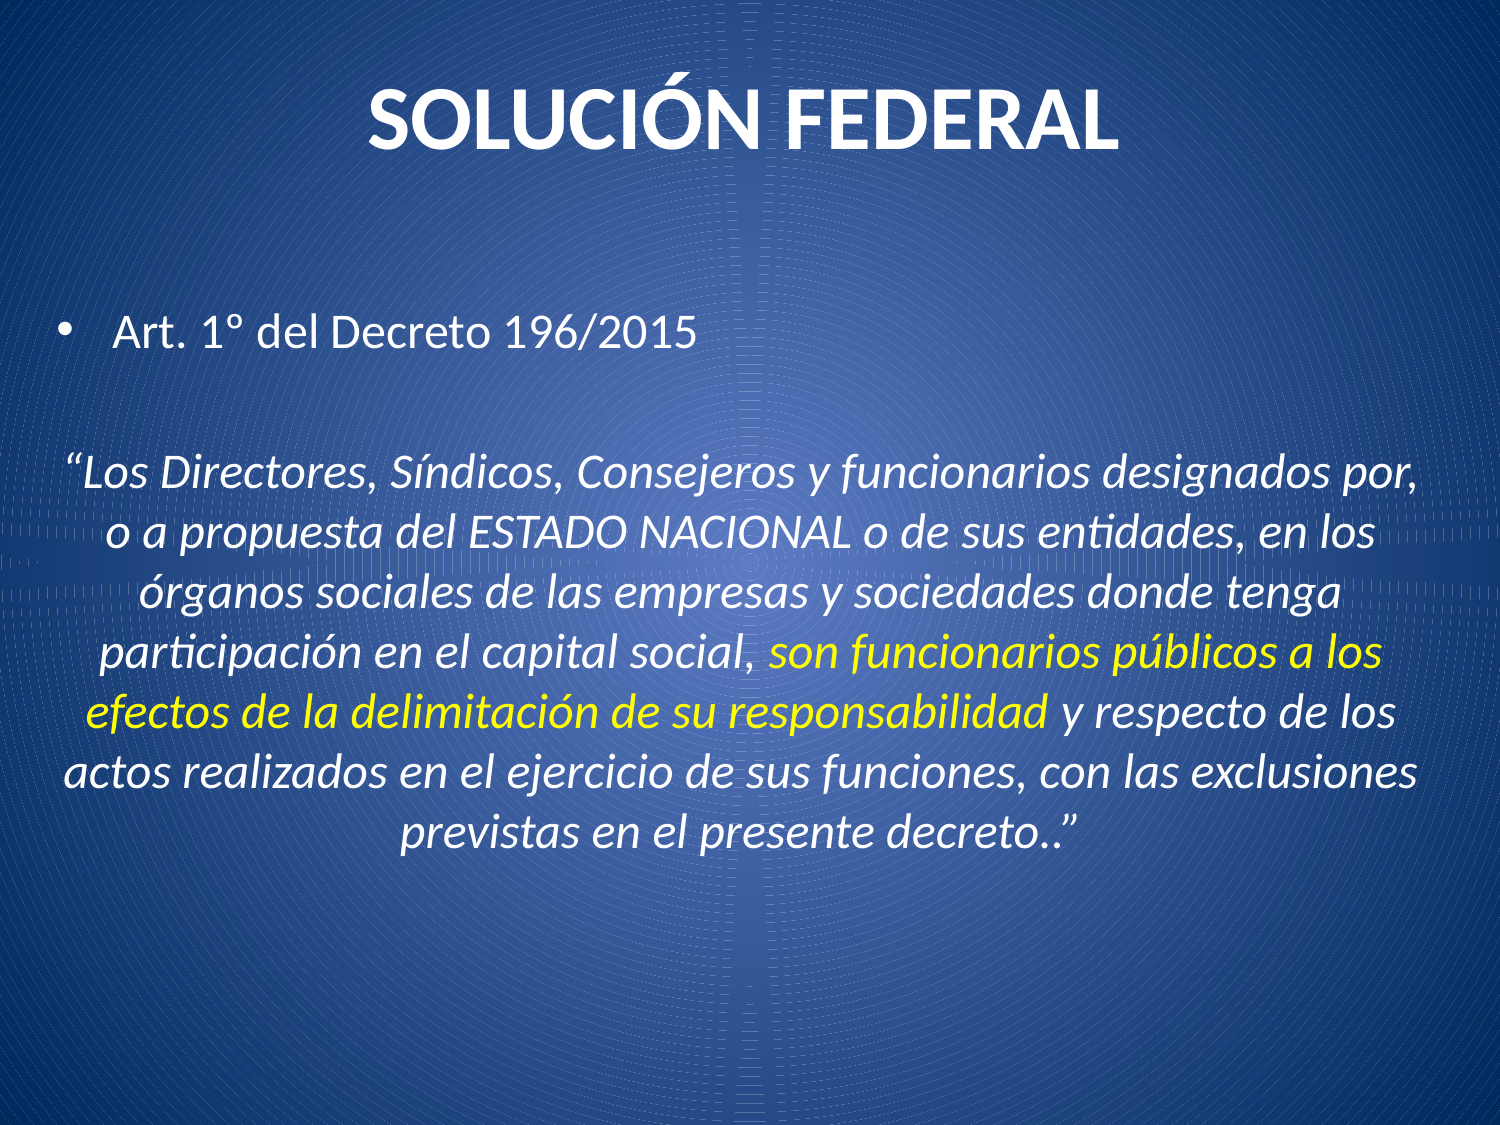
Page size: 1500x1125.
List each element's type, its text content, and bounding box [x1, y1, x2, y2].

title SOLUCIÓN FEDERAL [41, 50, 1447, 175]
list Art. 1º del Decreto 196/2015 “Los Directores, Síndicos, Consejeros y funcionarios designados por, o a propuesta del ESTADO NACIONAL o de sus entidades, en los órganos sociales de las empresas y sociedades donde tenga participación en el capital social, son funcionarios públicos a los efectos de la delimitación de su responsabilidad y respecto de los actos realizados en el ejercicio de sus funciones, con las exclusiones previstas en el presente decreto..” [41, 290, 1442, 1059]
